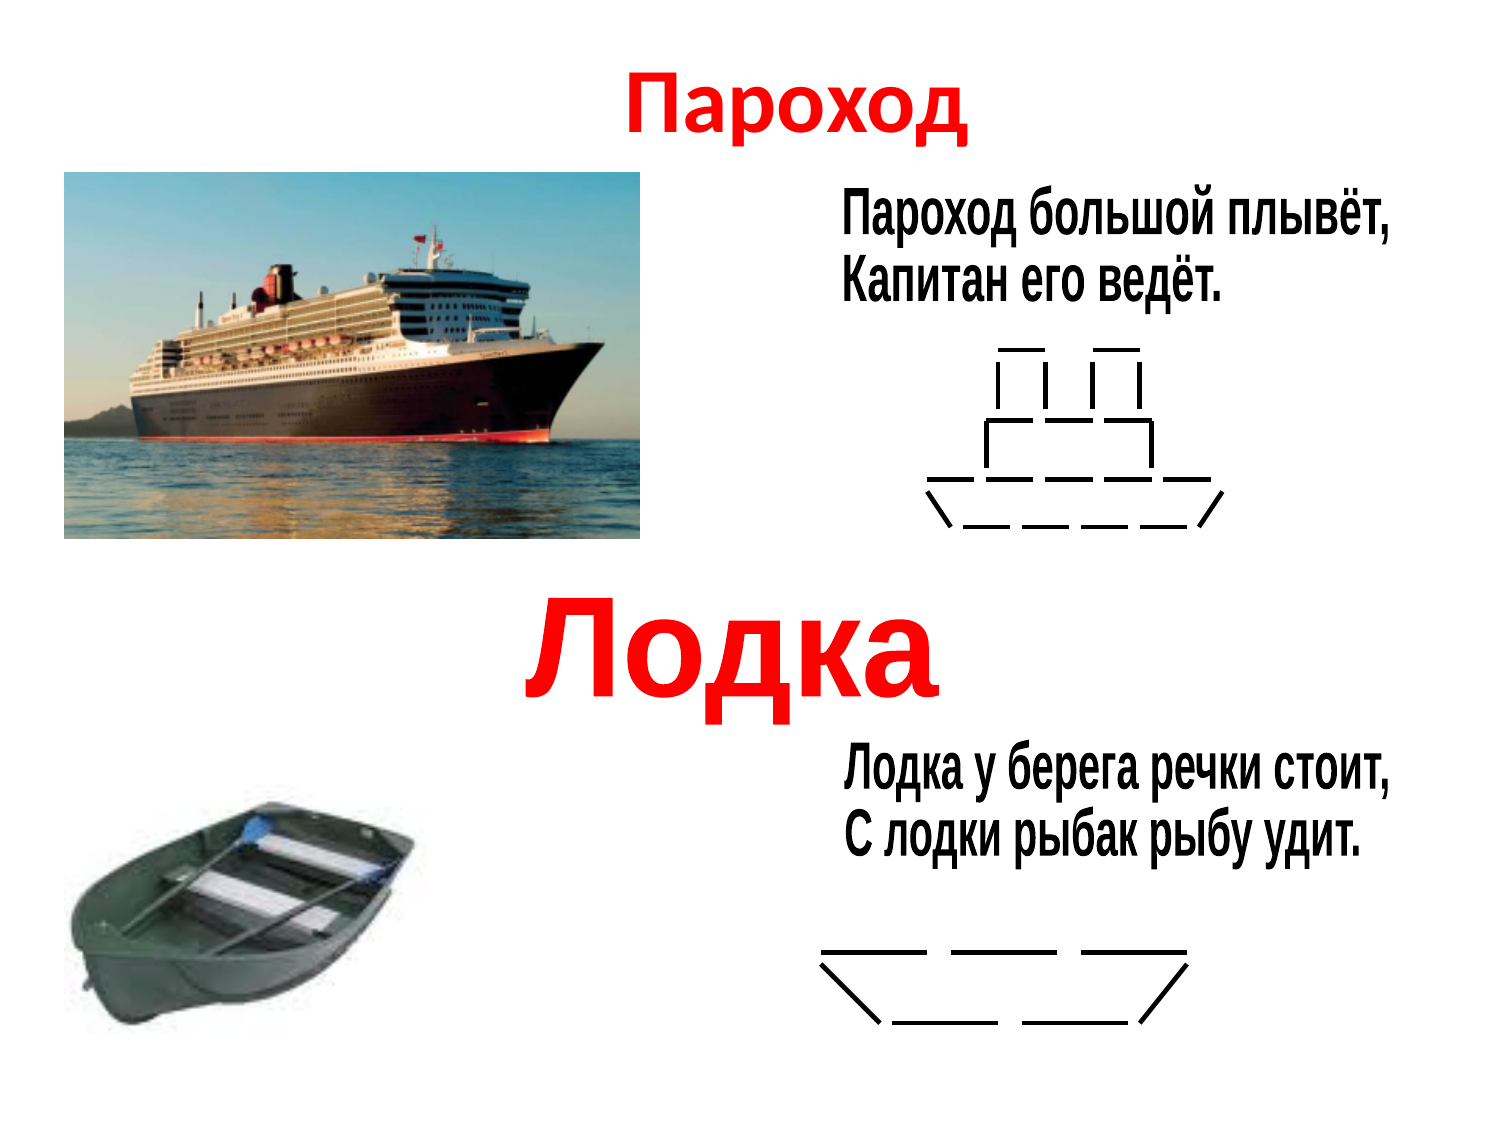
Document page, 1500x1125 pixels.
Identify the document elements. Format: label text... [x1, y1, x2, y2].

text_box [820, 963, 881, 1024]
picture [64, 762, 432, 1040]
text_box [920, 497, 957, 522]
picture [64, 172, 640, 540]
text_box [1133, 969, 1194, 1018]
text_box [1192, 497, 1229, 522]
title Пароход [537, 30, 1058, 161]
